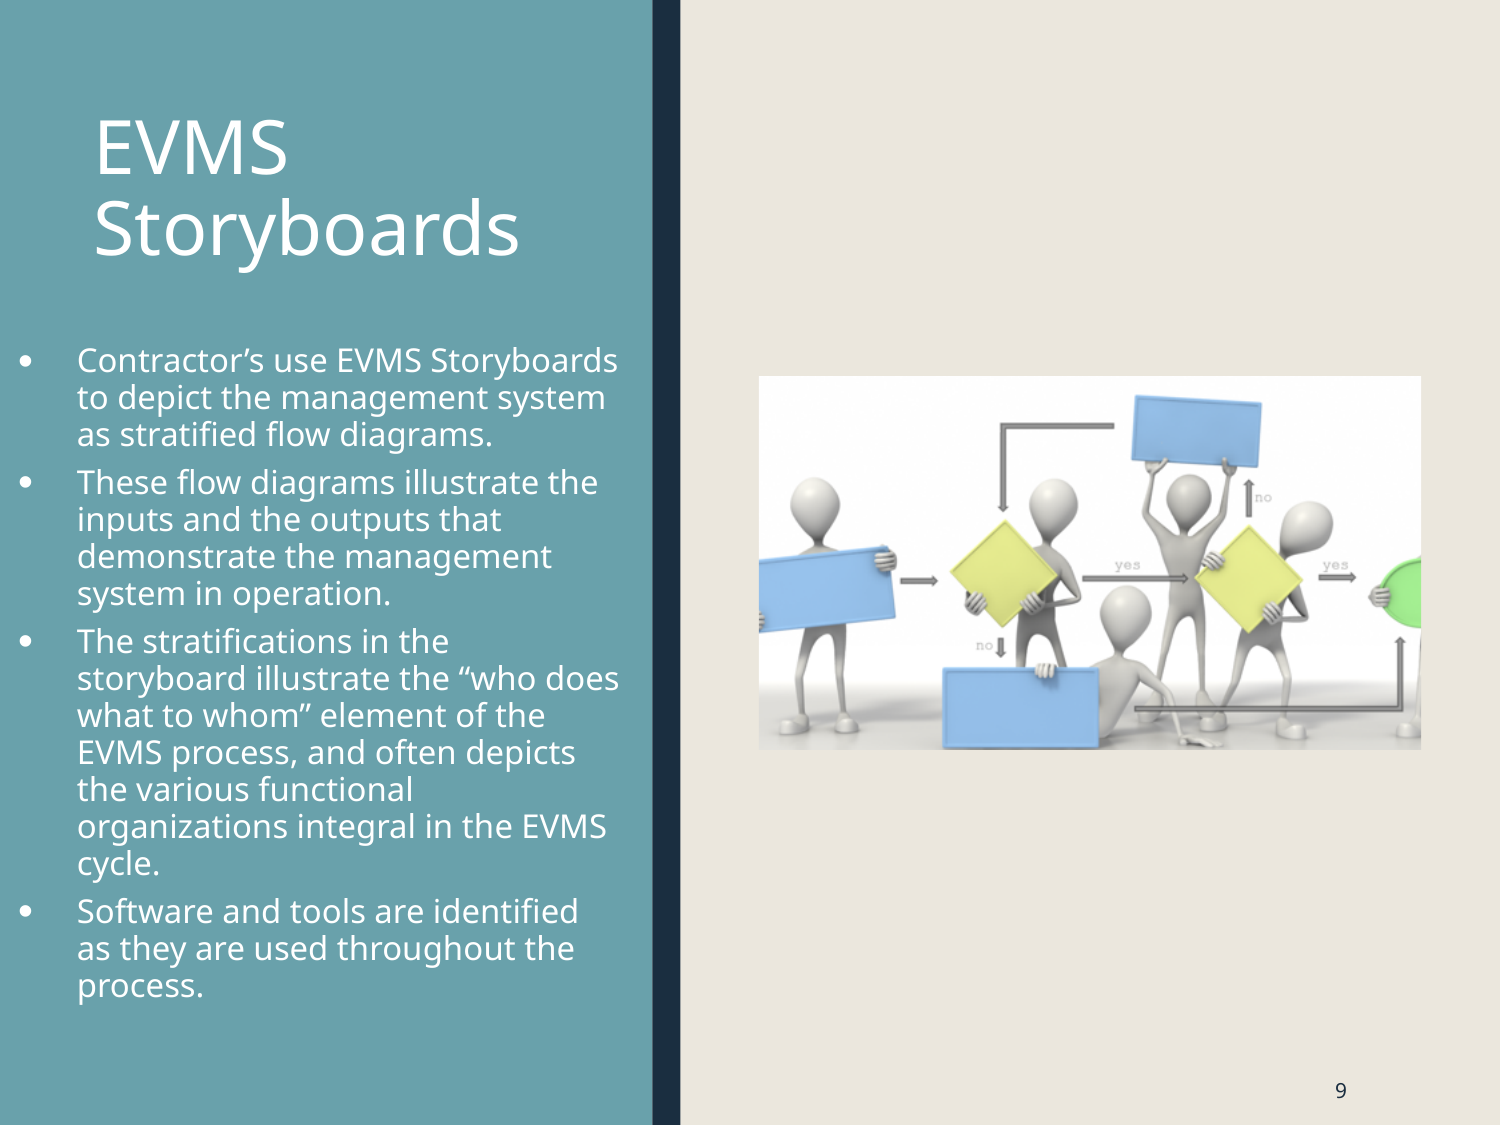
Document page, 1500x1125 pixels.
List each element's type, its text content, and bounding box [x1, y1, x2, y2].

text_box [650, 0, 683, 1125]
picture [758, 376, 1422, 750]
text_box [0, 0, 650, 1125]
title EVMS Storyboards [78, 103, 574, 299]
text_box Contractor’s use EVMS Storyboards to depict the management system as stratified flow diagrams. These flow diagrams illustrate the inputs and the outputs that demonstrate the management system in operation. The stratifications in the storyboard illustrate the “who does what to whom” element of the EVMS process, and often depicts the various functional organizations integral in the EVMS cycle. Software and tools are identified as they are used throughout the process. [3, 335, 636, 1040]
slide_number 9 [1165, 1058, 1362, 1125]
